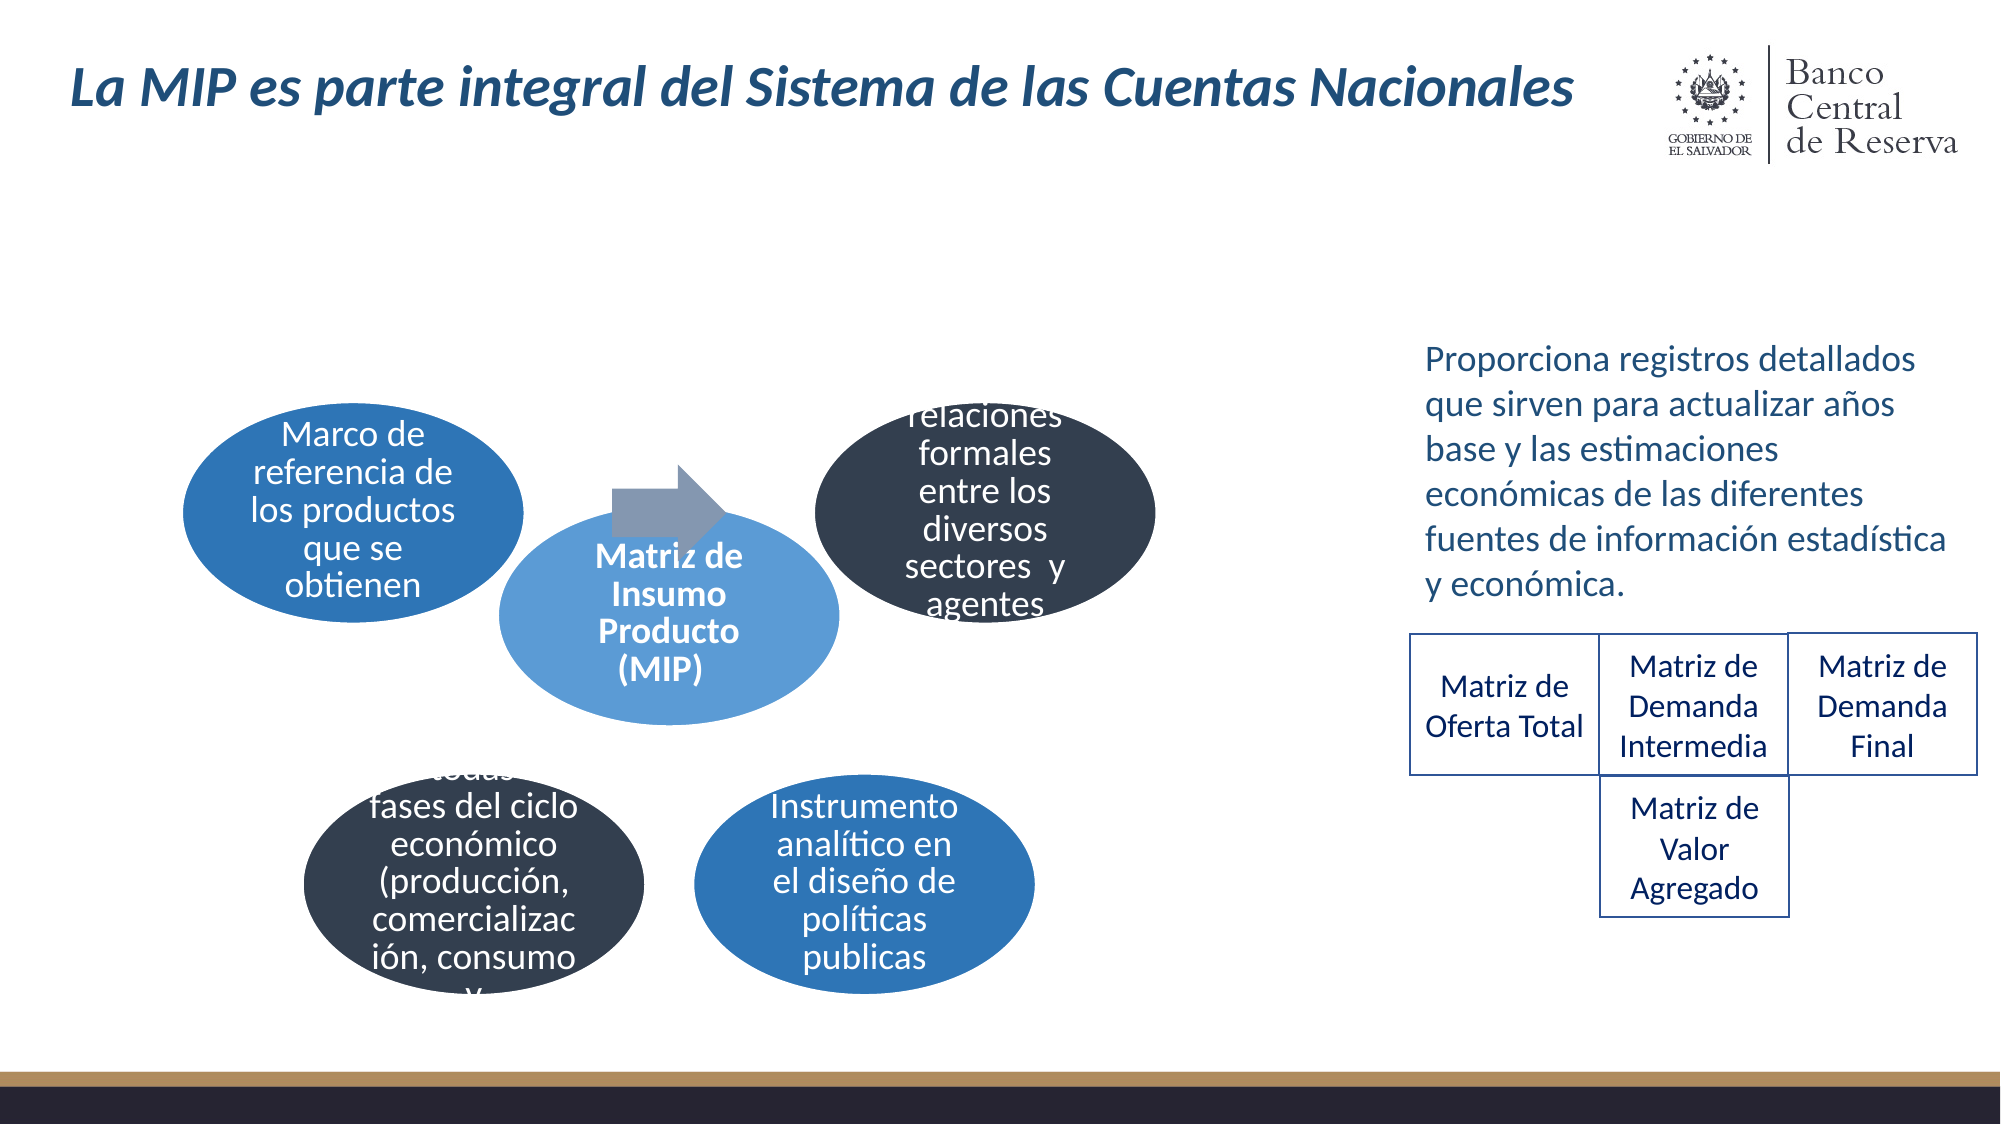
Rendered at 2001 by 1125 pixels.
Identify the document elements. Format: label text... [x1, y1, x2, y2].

text_box La MIP es parte integral del Sistema de las Cuentas Nacionales [55, 48, 1641, 132]
text_box Proporciona registros detallados que sirven para actualizar años base y las estimaciones económicas de las diferentes fuentes de información estadística y económica. [1409, 325, 1978, 611]
picture [0, 0, 2001, 1125]
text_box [1410, 633, 1978, 918]
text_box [0, 172, 1355, 1059]
